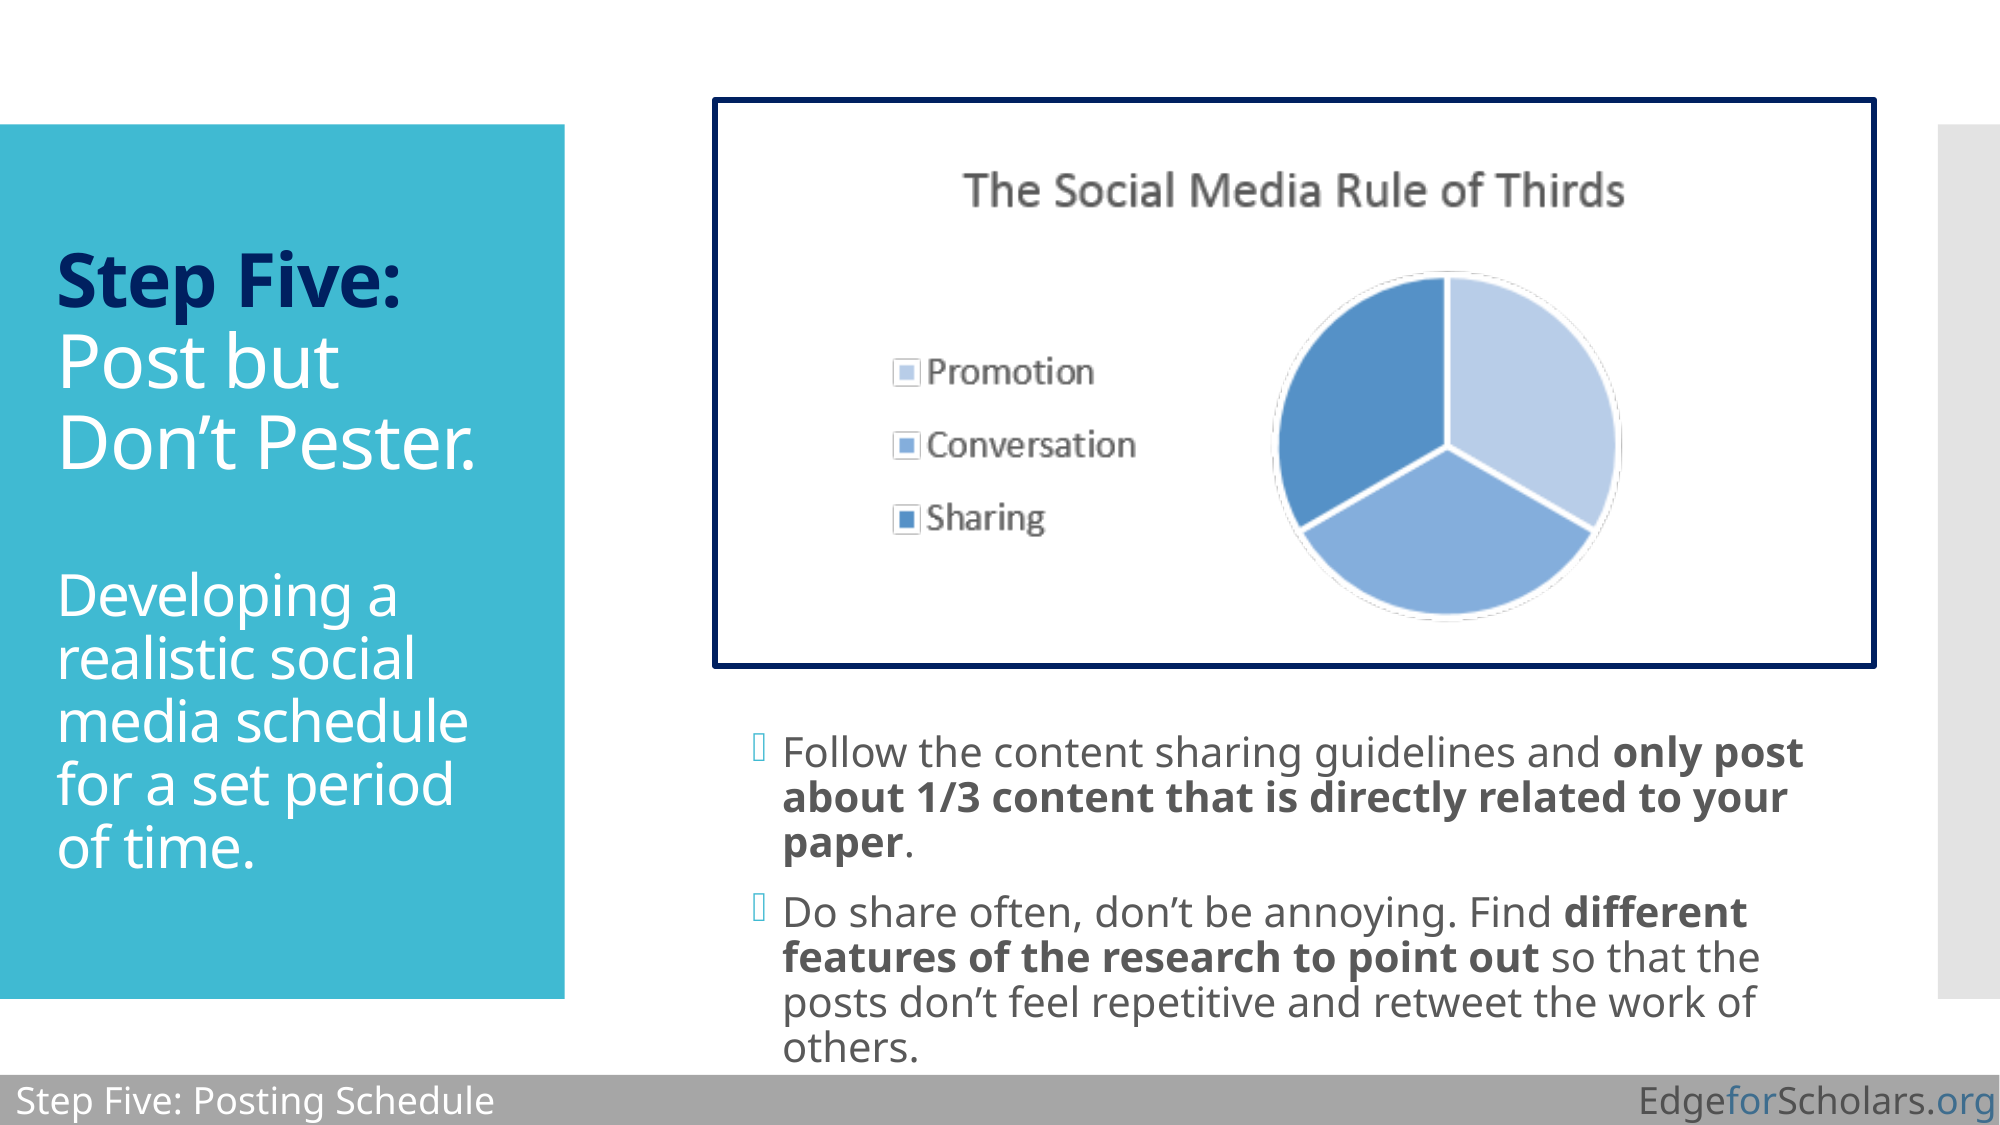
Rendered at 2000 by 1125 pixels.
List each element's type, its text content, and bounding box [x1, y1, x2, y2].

text_box [1189, 1074, 1623, 1125]
text_box Step Five: Posting Schedule [0, 1069, 1189, 1125]
text_box [714, 99, 1875, 667]
text_box EdgeforScholars.org [1623, 1069, 2000, 1125]
title Step Five: Post but Don’t Pester. Developing a realistic social media schedule for a set period of time. [41, 184, 525, 940]
picture [850, 123, 1739, 667]
text_box Follow the content sharing guidelines and only post about 1/3 content that is directly related to your paper. Do share often, don’t be annoying. Find different features of the research to point out so that the posts don’t feel repetitive and retweet the work of others. [737, 724, 1888, 973]
